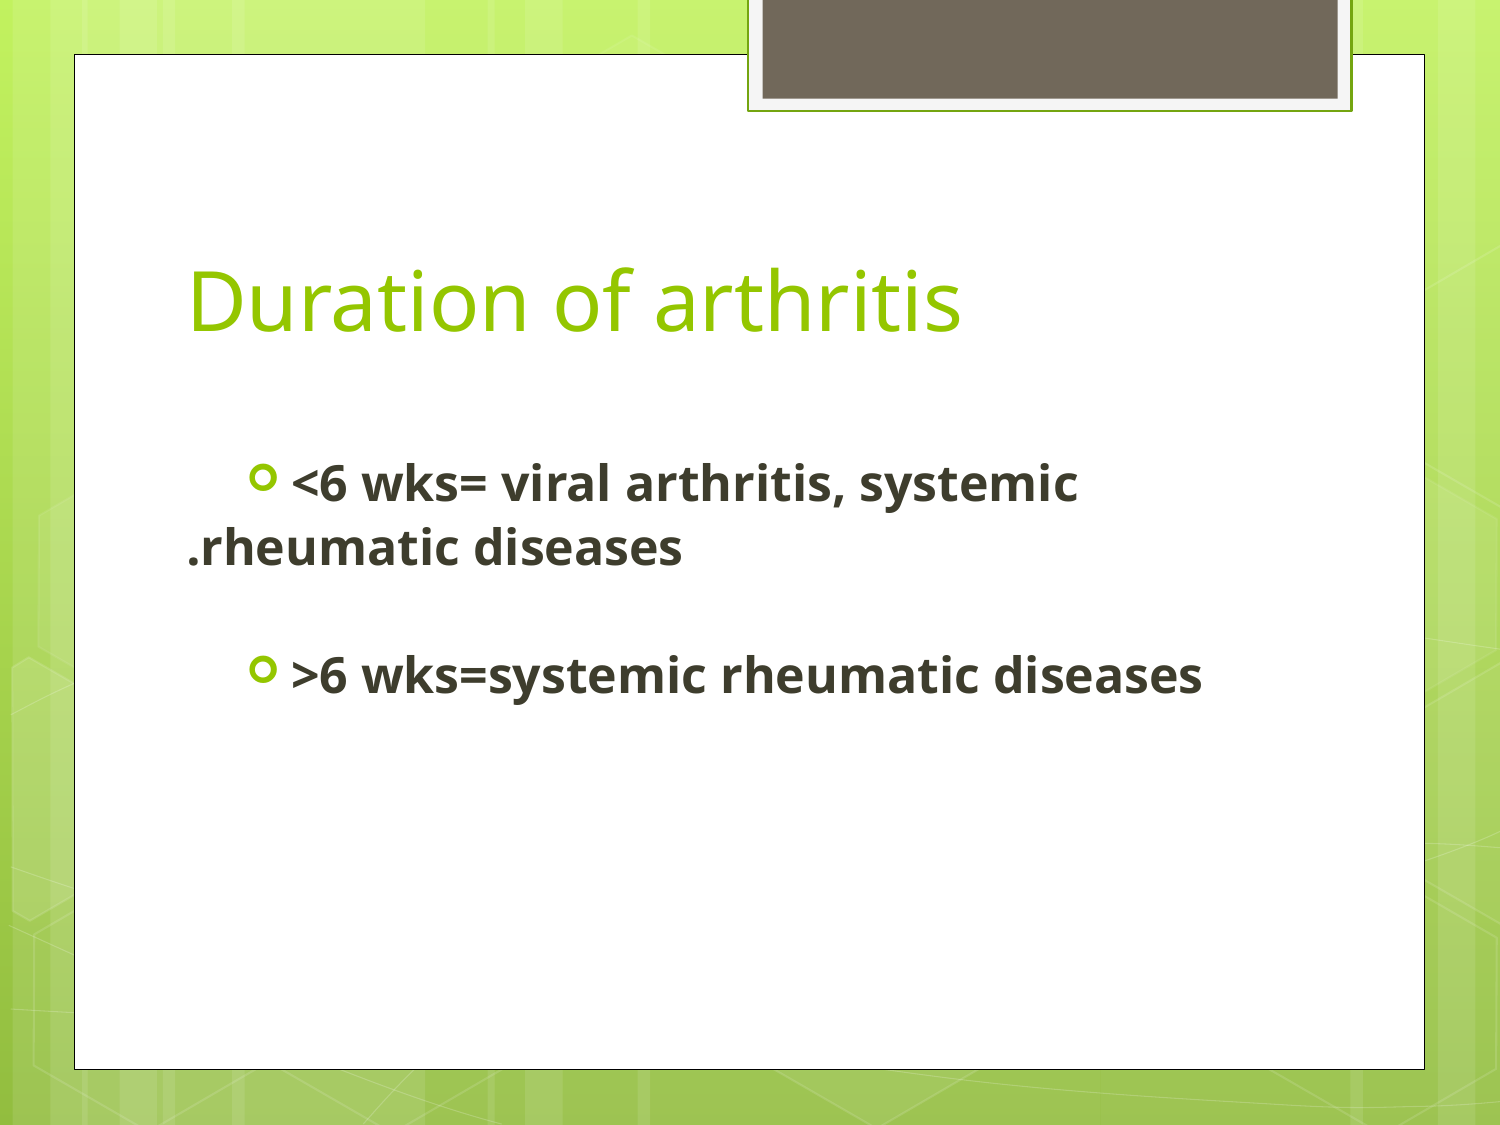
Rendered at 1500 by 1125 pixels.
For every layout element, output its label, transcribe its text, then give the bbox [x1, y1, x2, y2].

title Duration of arthritis [171, 168, 1324, 357]
list <6 wks= viral arthritis, systemic rheumatic diseases. >6 wks=systemic rheumatic diseases [171, 381, 1283, 957]
